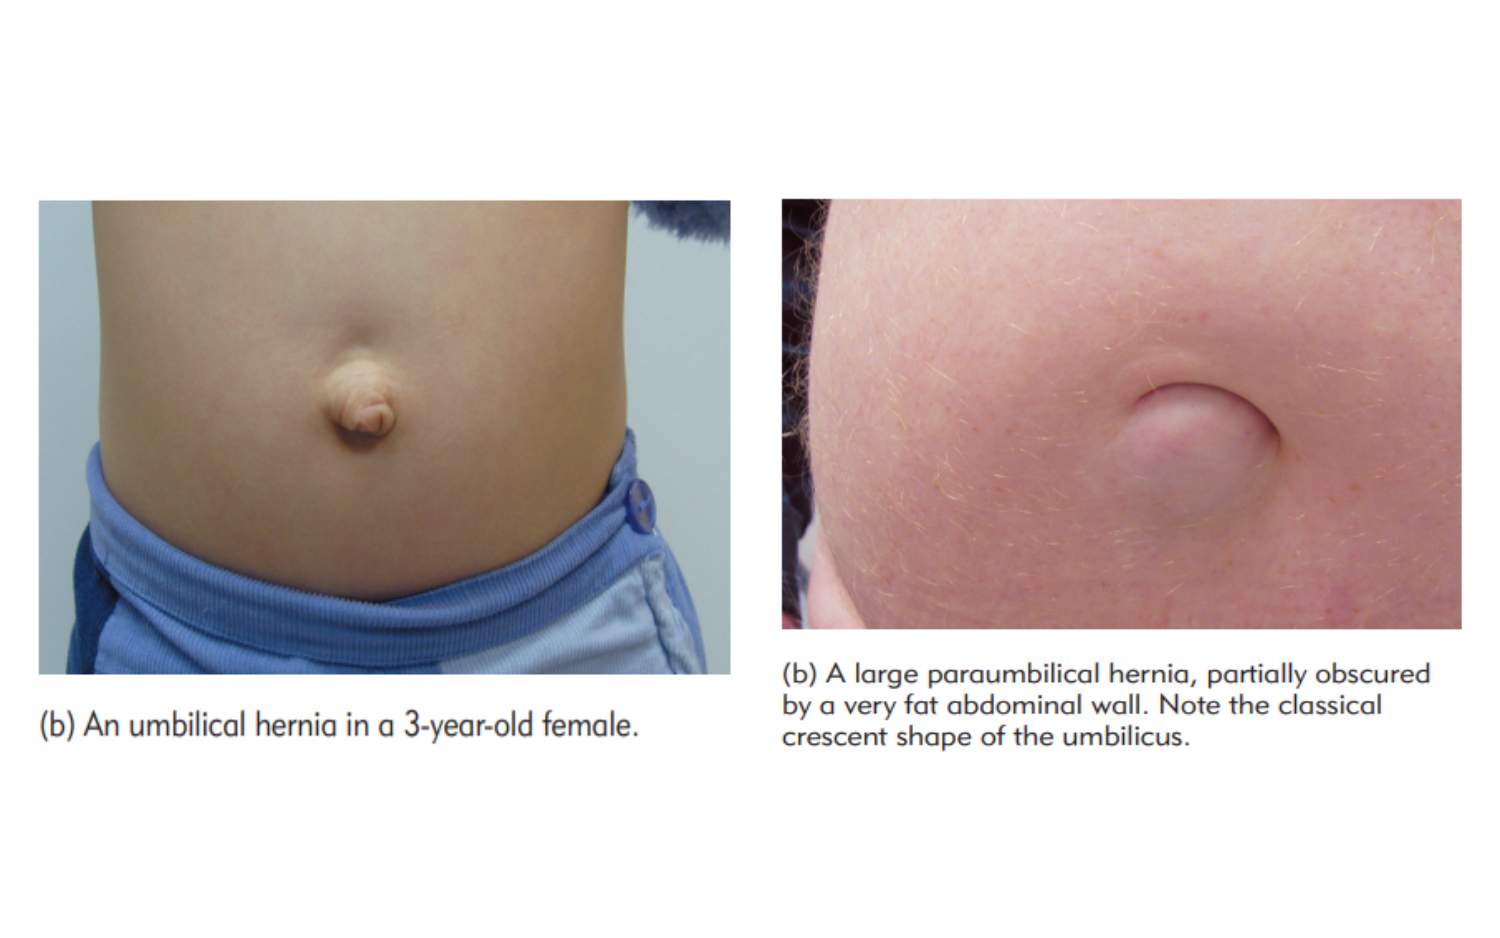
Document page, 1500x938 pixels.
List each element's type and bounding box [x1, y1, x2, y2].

picture [24, 193, 746, 756]
picture [774, 193, 1472, 762]
